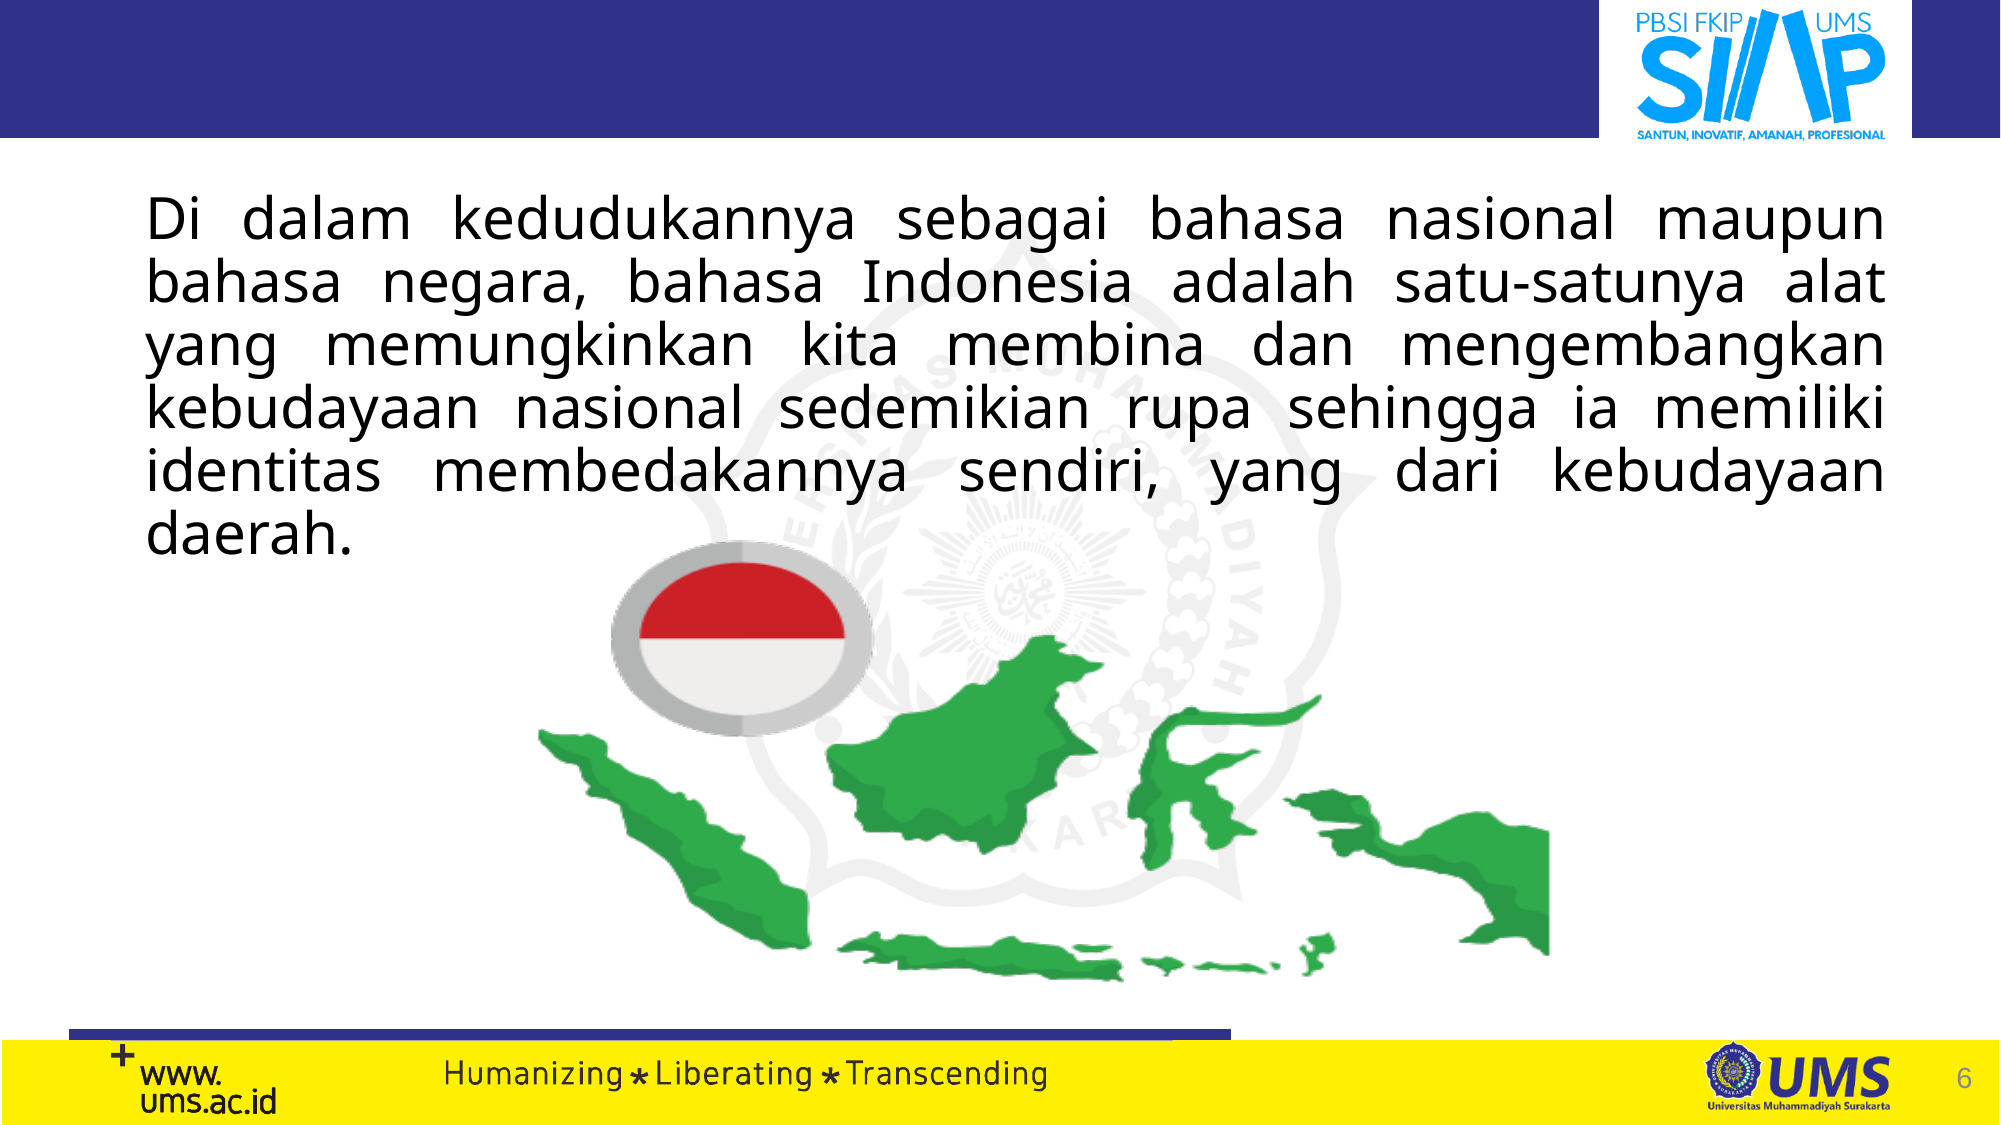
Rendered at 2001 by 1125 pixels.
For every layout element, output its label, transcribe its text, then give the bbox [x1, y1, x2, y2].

list Di dalam kedudukannya sebagai bahasa nasional maupun bahasa negara, bahasa Indonesia adalah satu-satunya alat yang memungkinkan kita membina dan mengembangkan kebudayaan nasional sedemikian rupa sehingga ia memiliki identitas membedakannya sendiri, yang dari kebudayaan daerah. [130, 182, 1902, 939]
picture [1697, 1034, 1895, 1115]
slide_number 6 [1911, 1042, 1988, 1113]
picture [494, 352, 1595, 1125]
picture [1637, 9, 1885, 141]
